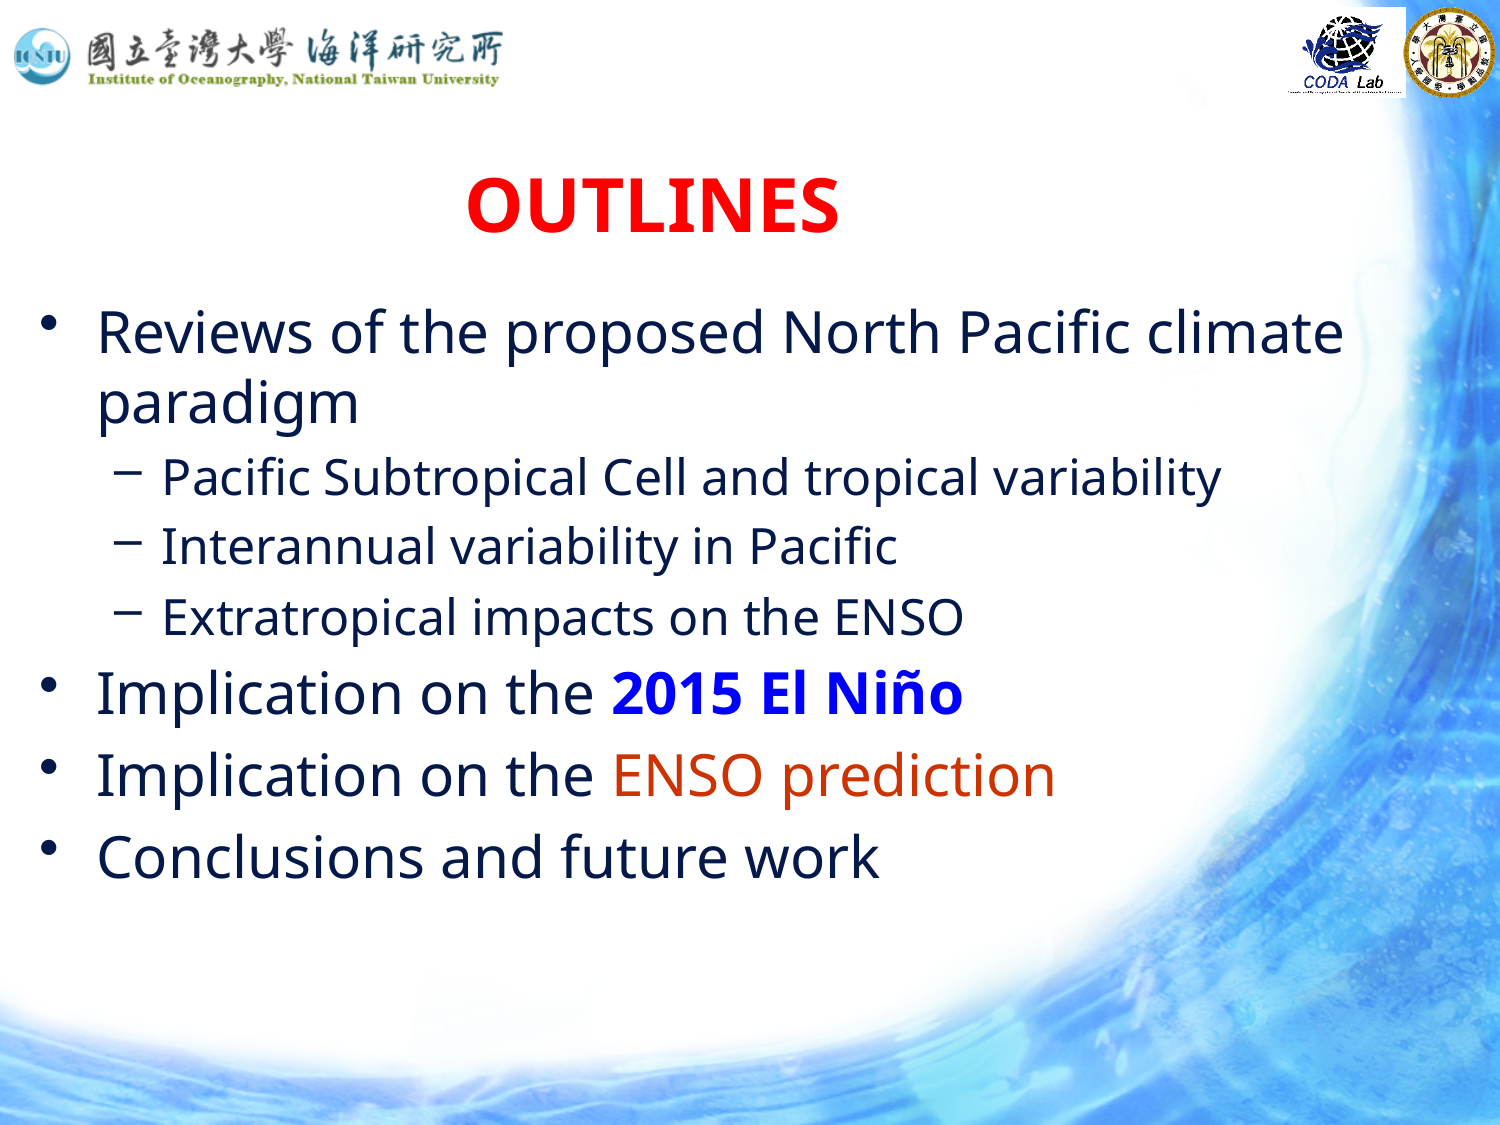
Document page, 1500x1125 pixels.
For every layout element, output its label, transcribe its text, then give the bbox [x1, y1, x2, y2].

picture [0, 0, 1500, 1125]
list Reviews of the proposed North Pacific climate paradigm Pacific Subtropical Cell and tropical variability Interannual variability in Pacific Extratropical impacts on the ENSO Implication on the 2015 El Niño Implication on the ENSO prediction Conclusions and future work [24, 287, 1496, 887]
text_box OUTLINES [449, 149, 913, 255]
